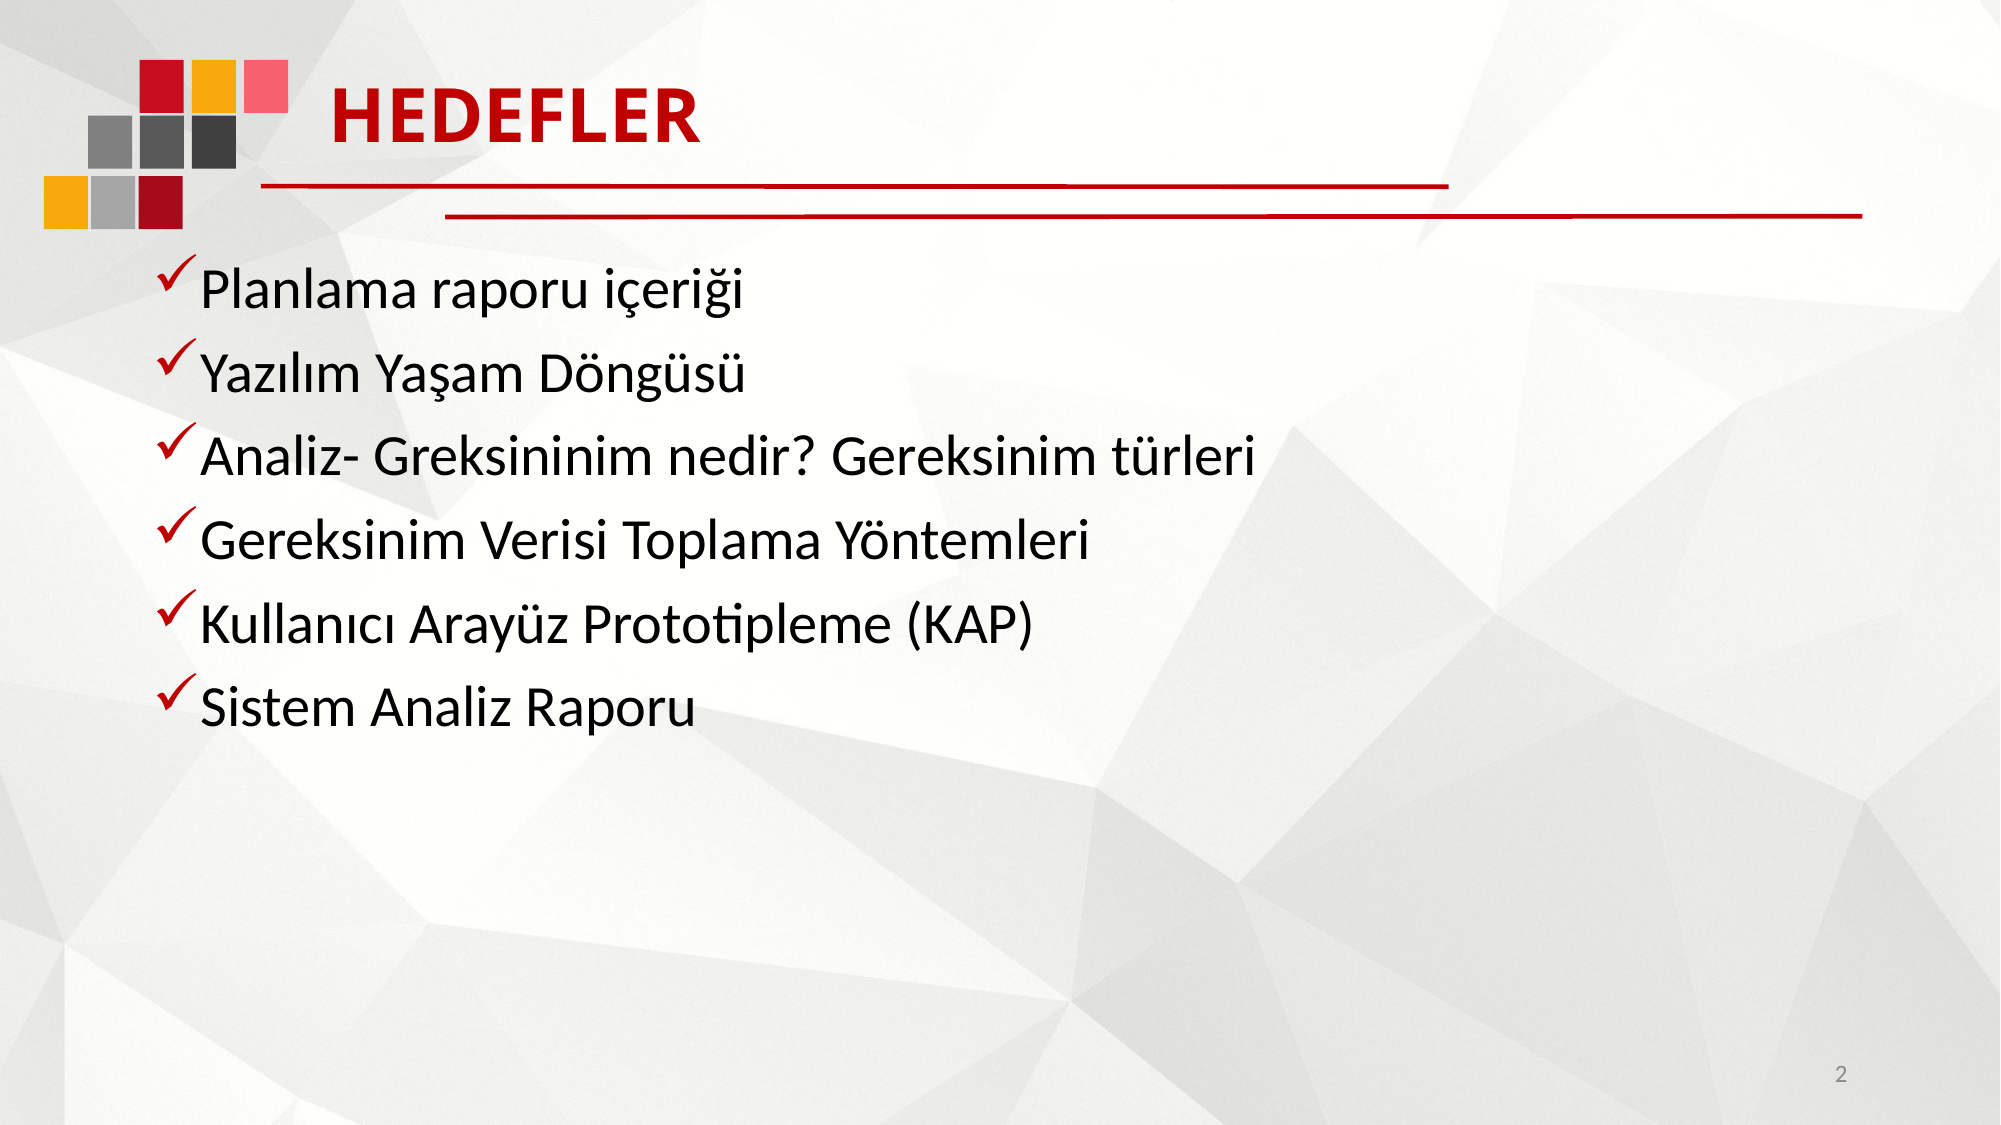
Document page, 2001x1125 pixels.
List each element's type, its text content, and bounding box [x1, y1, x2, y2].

list Planlama raporu içeriği Yazılım Yaşam Döngüsü Analiz- Greksininim nedir? Gereksinim türleri Gereksinim Verisi Toplama Yöntemleri Kullanıcı Arayüz Prototipleme (KAP) Sistem Analiz Raporu [137, 250, 1863, 1014]
title HEDEFLER [313, 59, 1863, 177]
slide_number 2 [1412, 1042, 1863, 1103]
picture [0, 0, 2001, 1125]
